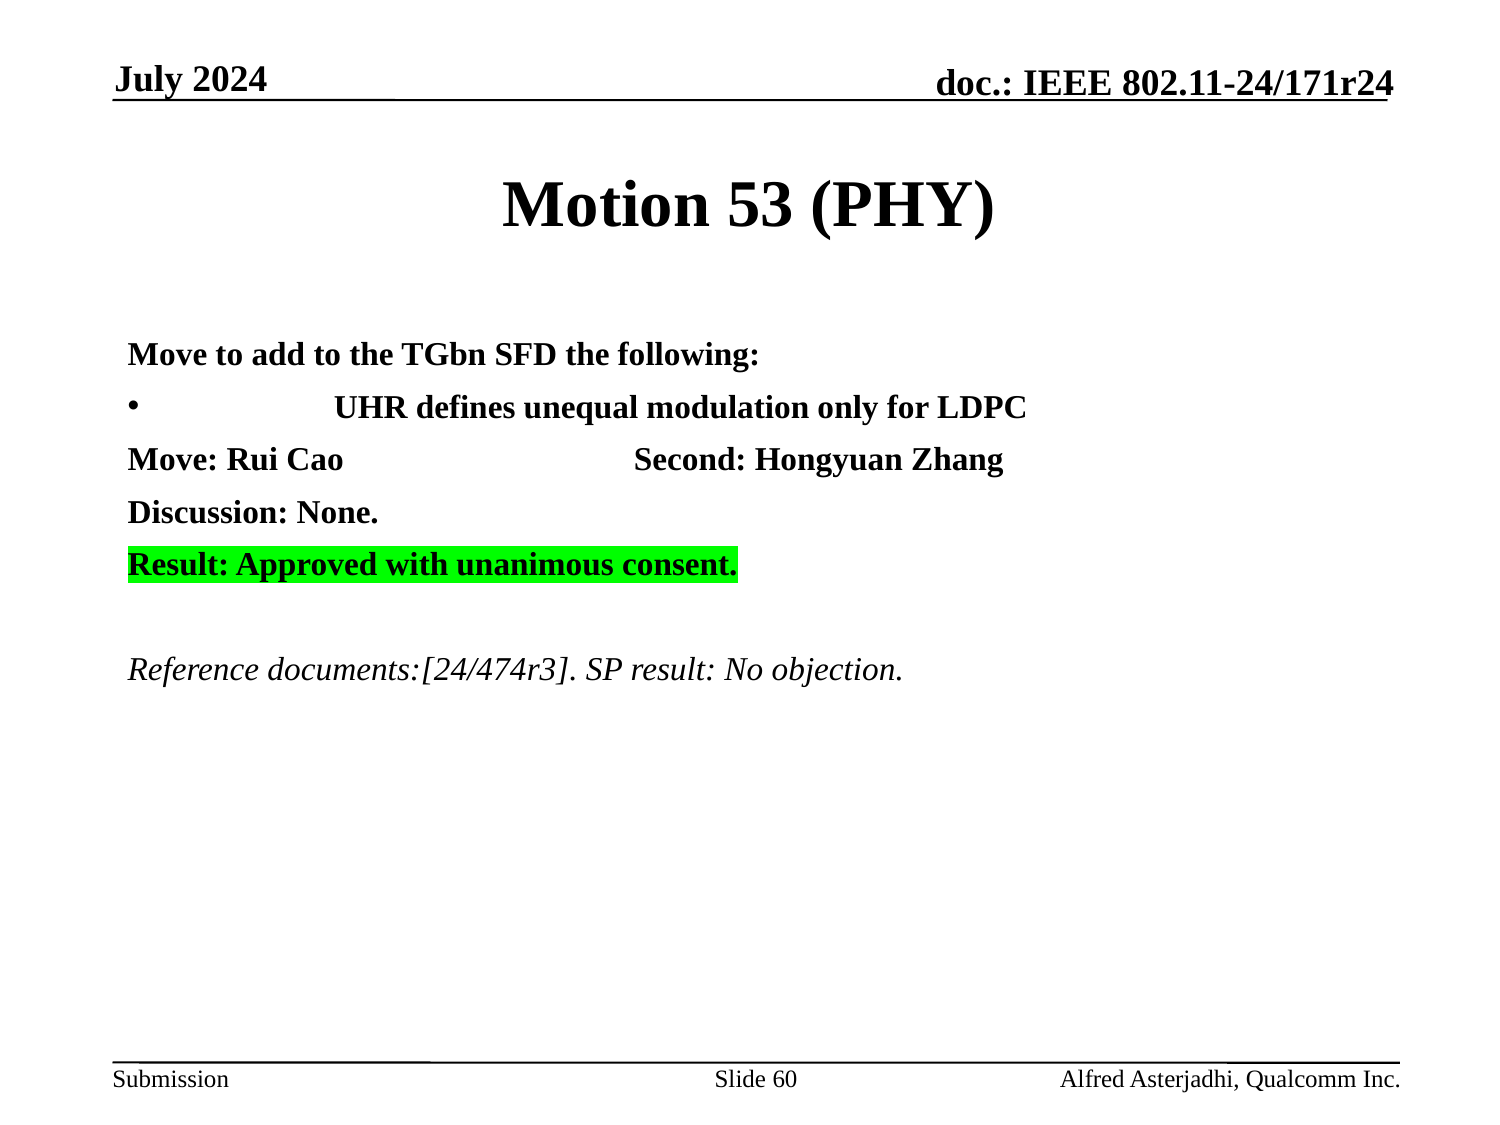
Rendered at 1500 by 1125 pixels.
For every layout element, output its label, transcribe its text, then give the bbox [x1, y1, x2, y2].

slide_number Slide 60 [712, 1061, 800, 1123]
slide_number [114, 54, 423, 100]
title Motion 53 (PHY) [112, 112, 1388, 288]
list Move to add to the TGbn SFD the following: UHR defines unequal modulation only for LDPC Move: Rui Cao Second: Hongyuan Zhang Discussion: None. Result: Approved with unanimous consent. Reference documents:[24/474r3]. SP result: No objection. [112, 324, 1388, 1000]
footer Alfred Asterjadhi, Qualcomm Inc. [878, 1061, 1402, 1093]
